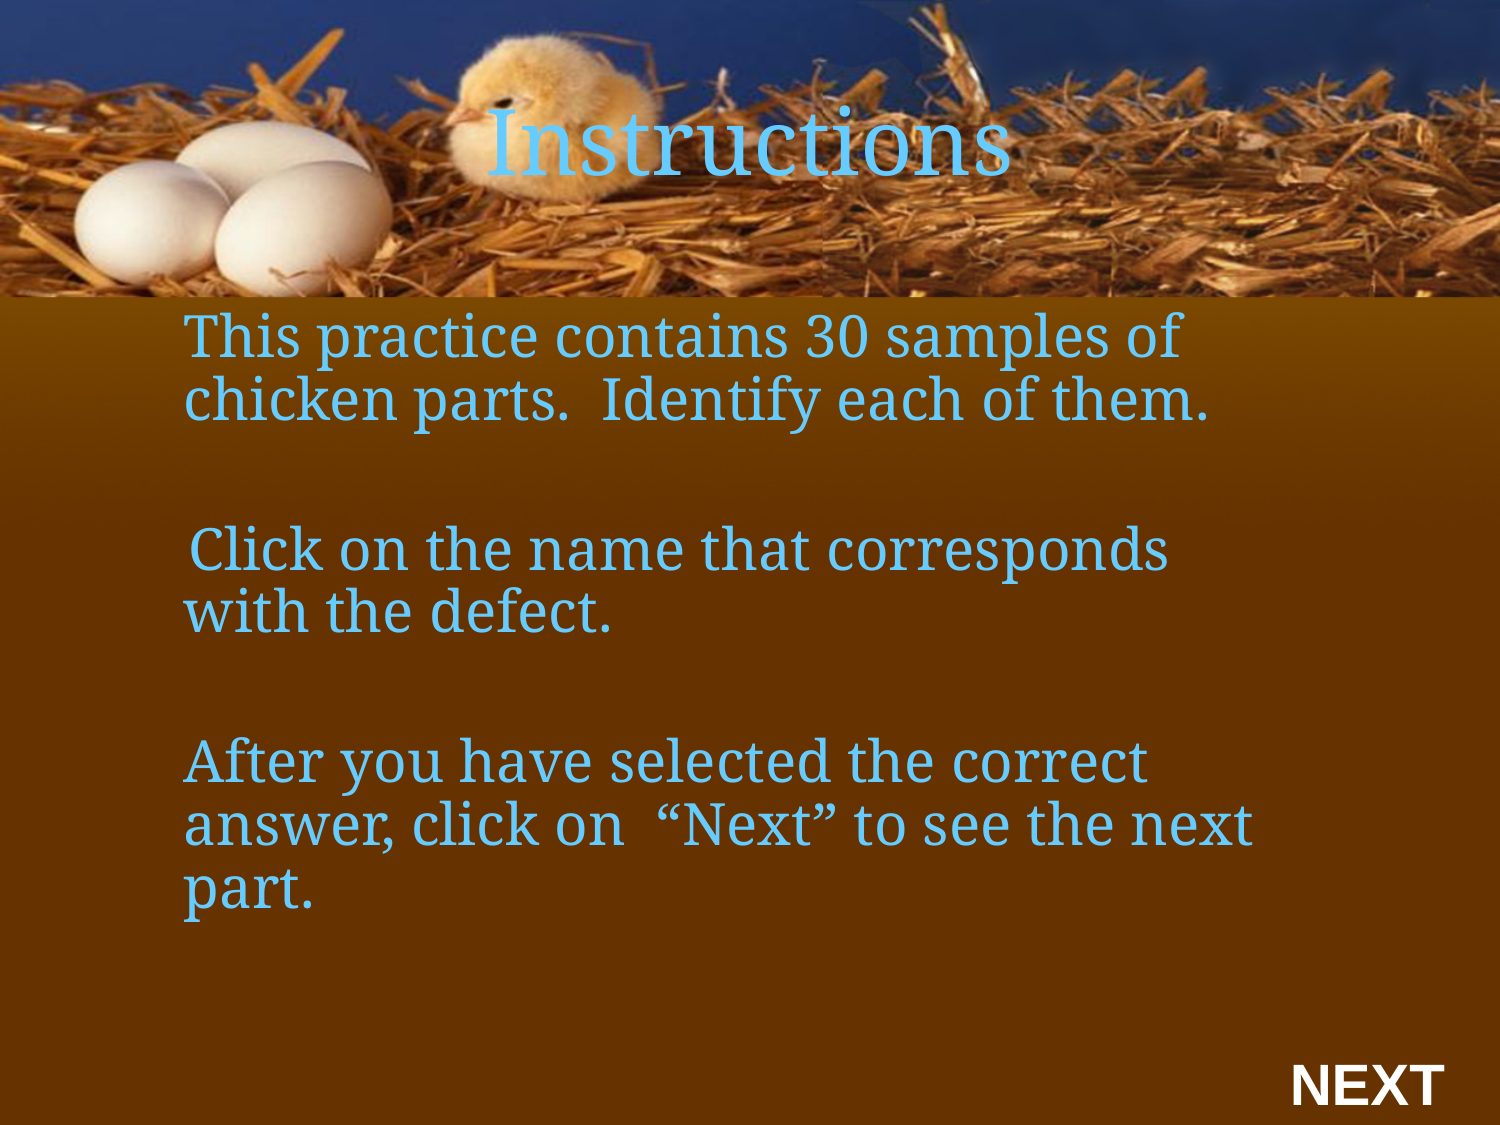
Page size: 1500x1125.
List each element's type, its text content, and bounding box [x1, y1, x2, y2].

title Instructions [74, 44, 1426, 233]
picture [0, 0, 1500, 1125]
text_box NEXT [1274, 1039, 1500, 1125]
list This practice contains 30 samples of chicken parts. Identify each of them. Click on the name that corresponds with the defect. After you have selected the correct answer, click on “Next” to see the next part. [112, 299, 1313, 1038]
